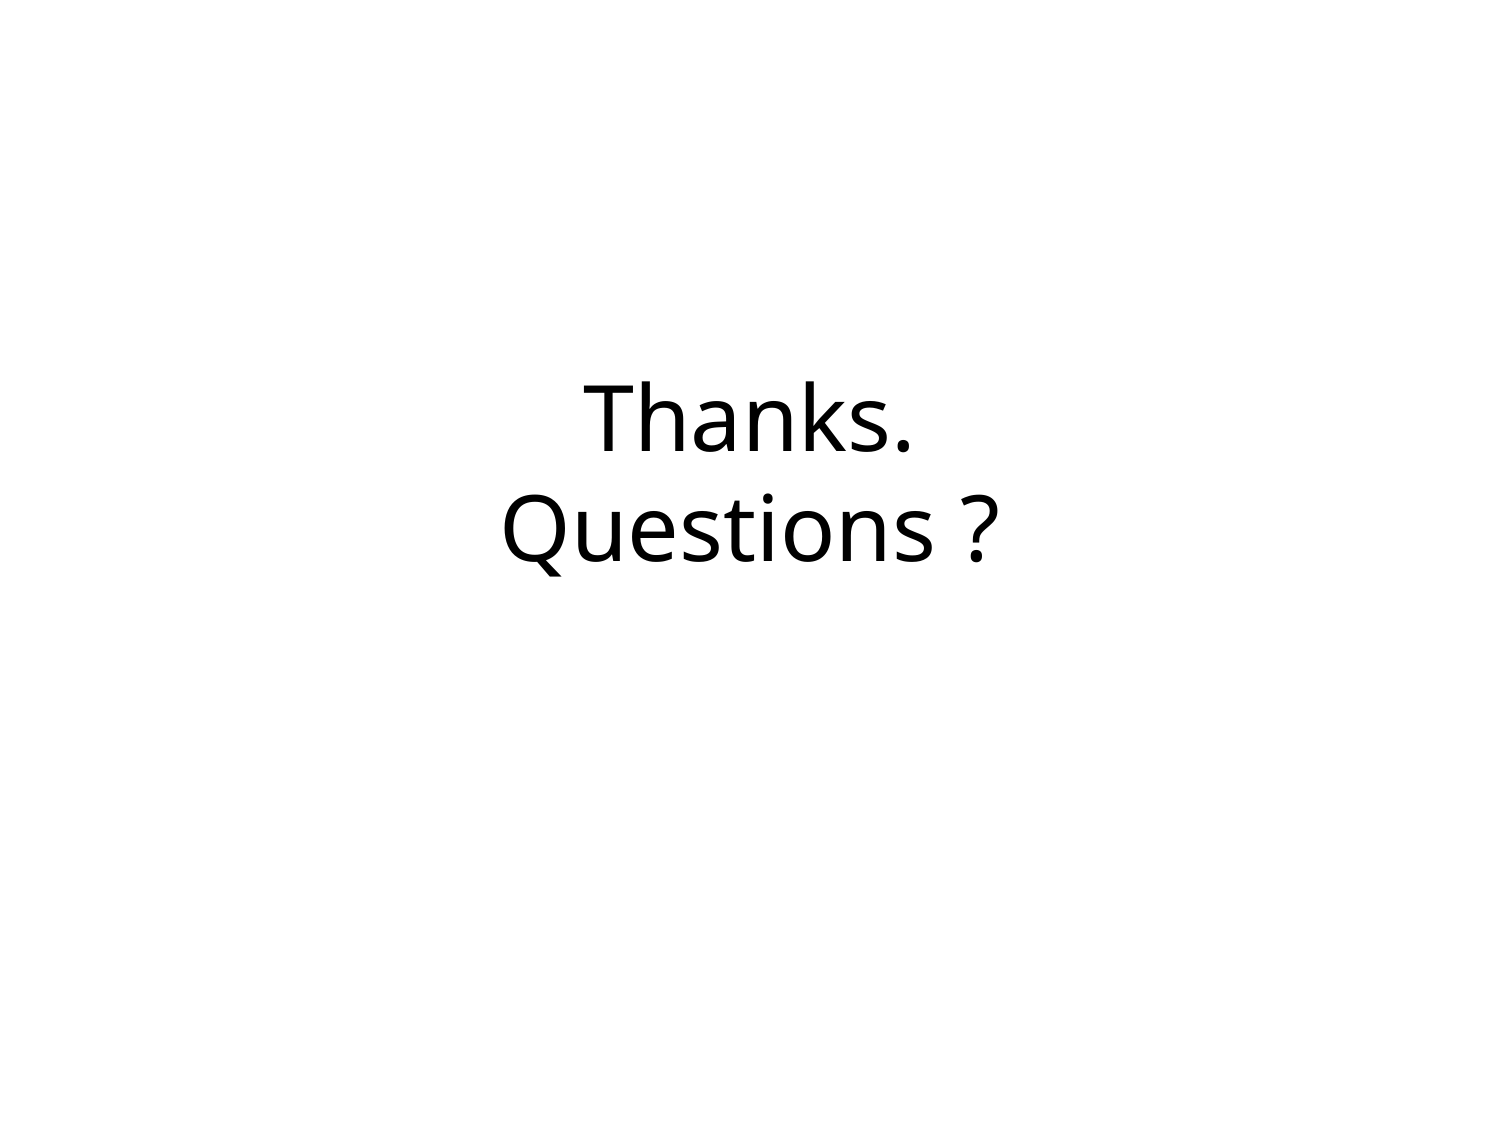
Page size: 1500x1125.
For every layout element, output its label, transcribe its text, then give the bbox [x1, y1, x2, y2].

title Thanks. Questions ? [112, 349, 1388, 591]
